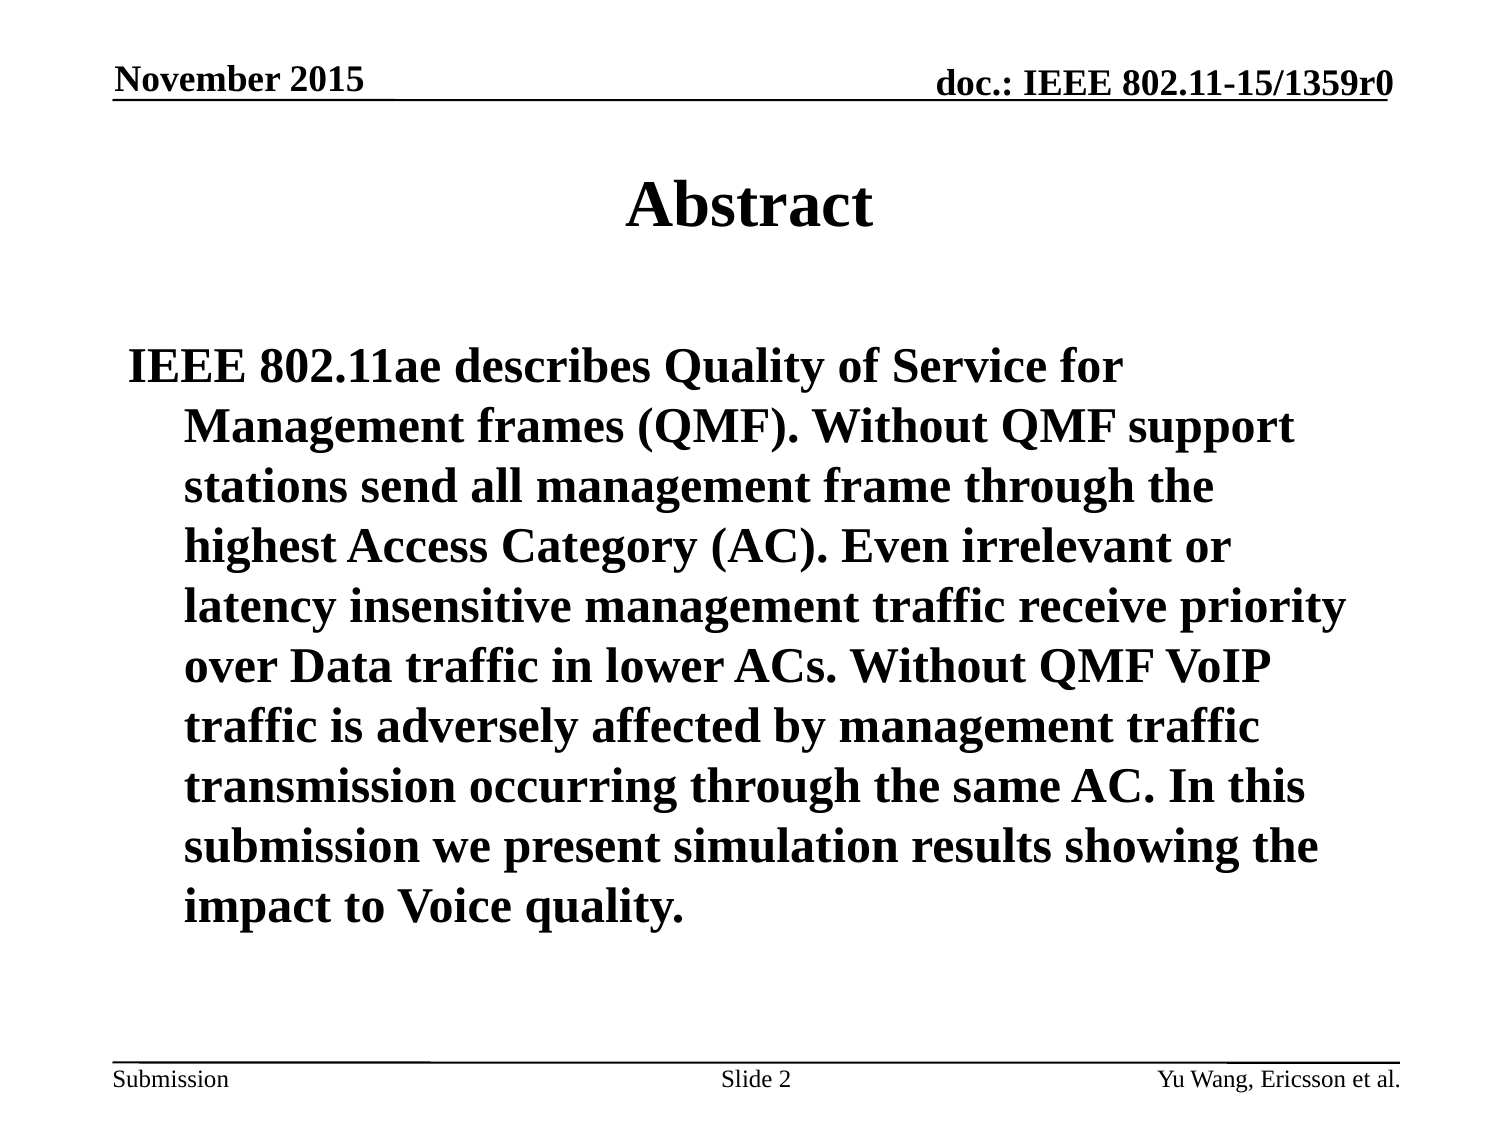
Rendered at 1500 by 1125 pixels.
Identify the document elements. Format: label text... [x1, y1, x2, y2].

list IEEE 802.11ae describes Quality of Service for Management frames (QMF). Without QMF support stations send all management frame through the highest Access Category (AC). Even irrelevant or latency insensitive management traffic receive priority over Data traffic in lower ACs. Without QMF VoIP traffic is adversely affected by management traffic transmission occurring through the same AC. In this submission we present simulation results showing the impact to Voice quality. [112, 324, 1388, 1000]
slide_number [114, 54, 423, 100]
footer Yu Wang, Ericsson et al. [878, 1061, 1402, 1093]
slide_number Slide 2 [712, 1061, 800, 1123]
title Abstract [112, 112, 1388, 288]
